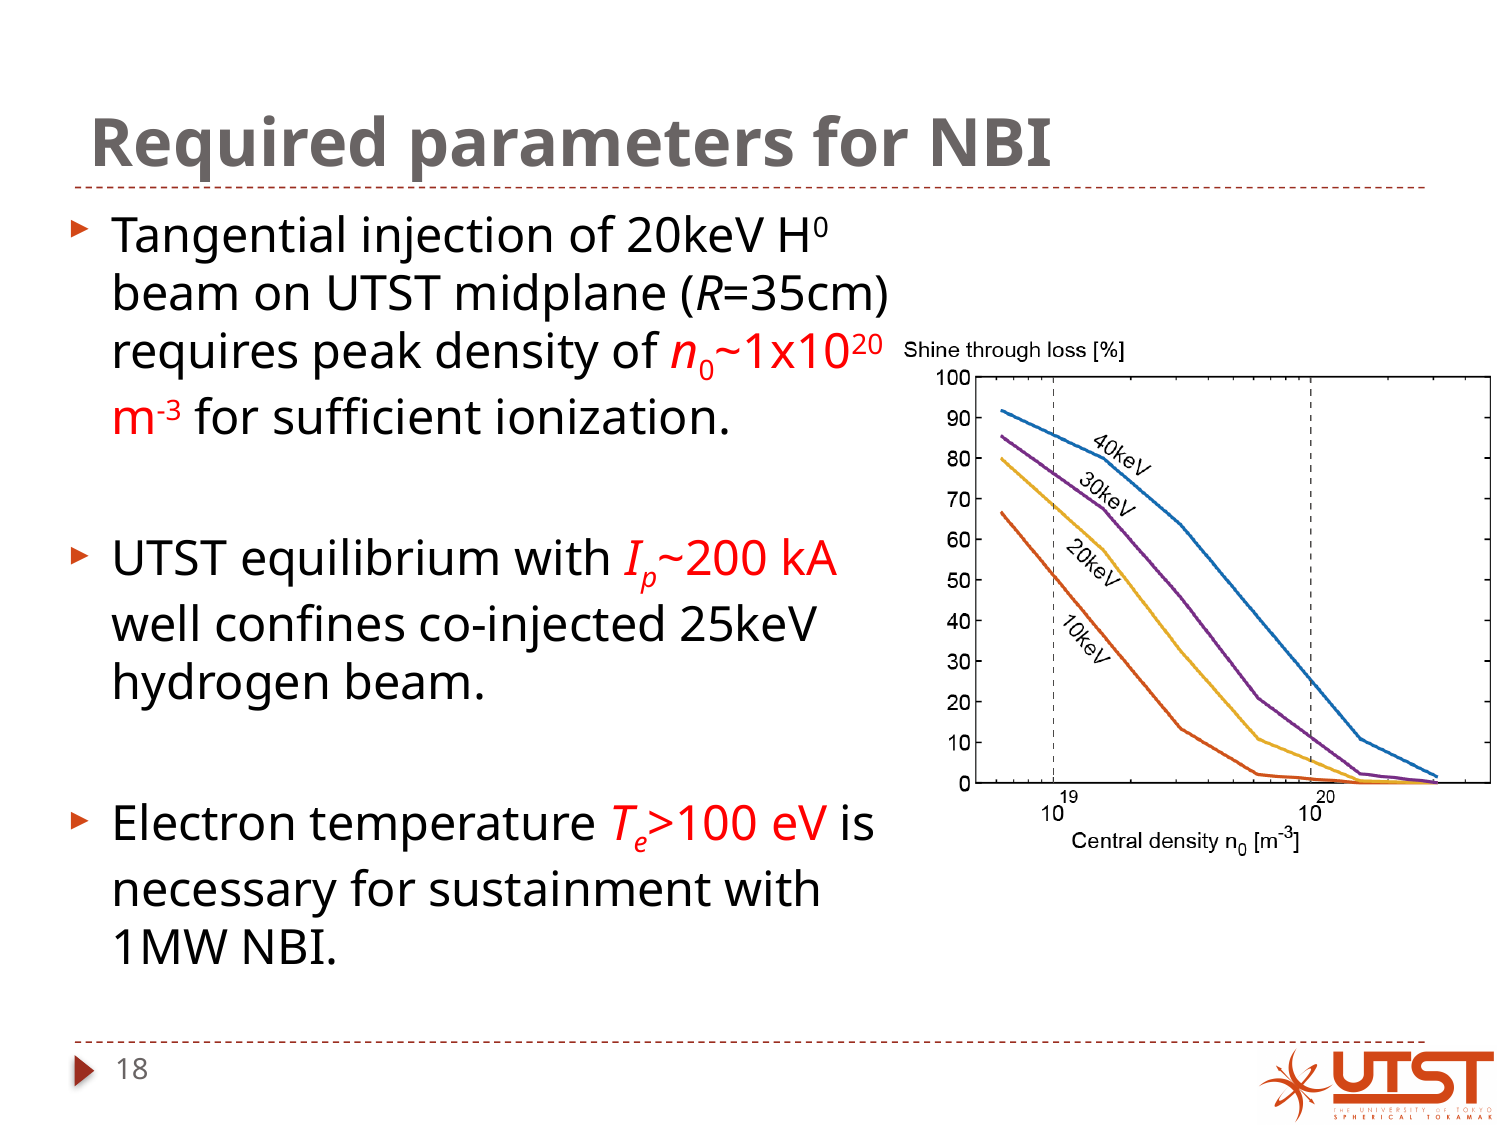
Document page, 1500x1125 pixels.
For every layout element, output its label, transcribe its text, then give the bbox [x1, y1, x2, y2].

picture [1257, 1045, 1497, 1125]
list Tangential injection of 20keV H0 beam on UTST midplane (R=35cm) requires peak density of n0~1x1020 m-3 for sufficient ionization. UTST equilibrium with Ip~200 kA well confines co-injected 25keV hydrogen beam. Electron temperature Te>100 eV is necessary for sustainment with 1MW NBI. [53, 196, 939, 988]
picture [903, 337, 1491, 864]
title Required parameters for NBI [75, 24, 1425, 188]
slide_number 18 [100, 1042, 426, 1103]
